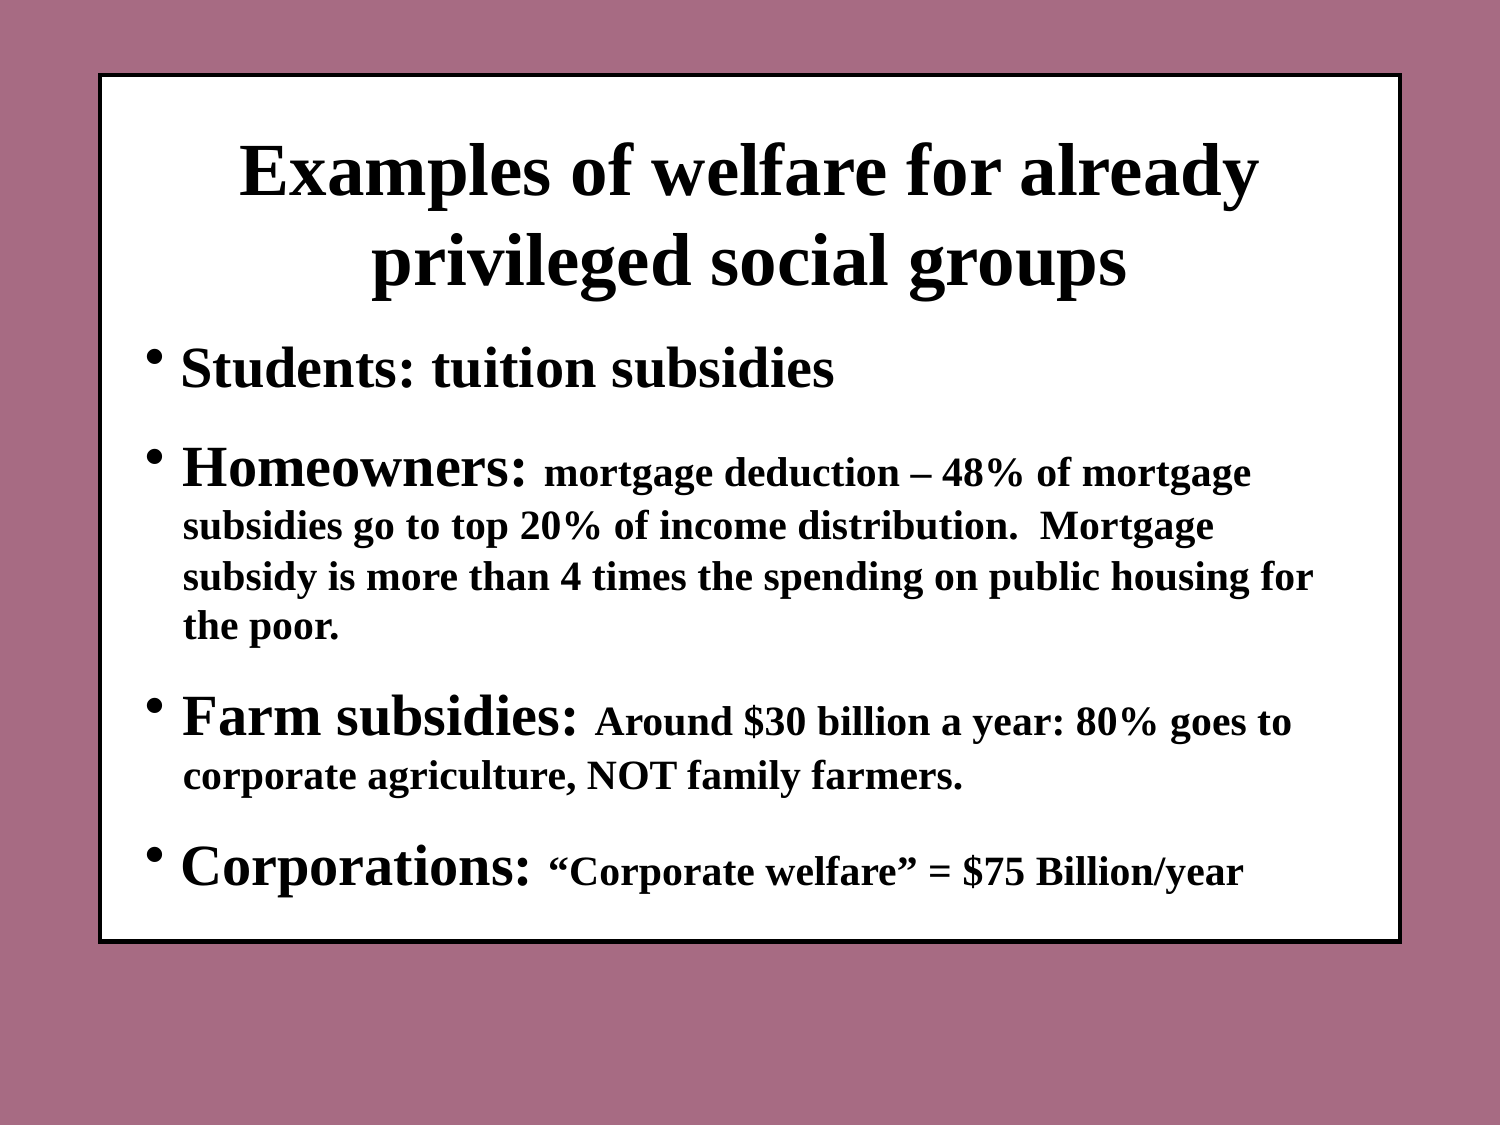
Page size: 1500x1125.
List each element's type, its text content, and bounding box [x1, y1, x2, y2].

text_box Examples of welfare for already privileged social groups Students: tuition subsidies Homeowners: mortgage deduction – 48% of mortgage subsidies go to top 20% of income distribution. Mortgage subsidy is more than 4 times the spending on public housing for the poor. Farm subsidies: Around $30 billion a year: 80% goes to corporate agriculture, NOT family farmers. Corporations: “Corporate welfare” = $75 Billion/year [99, 74, 1400, 942]
